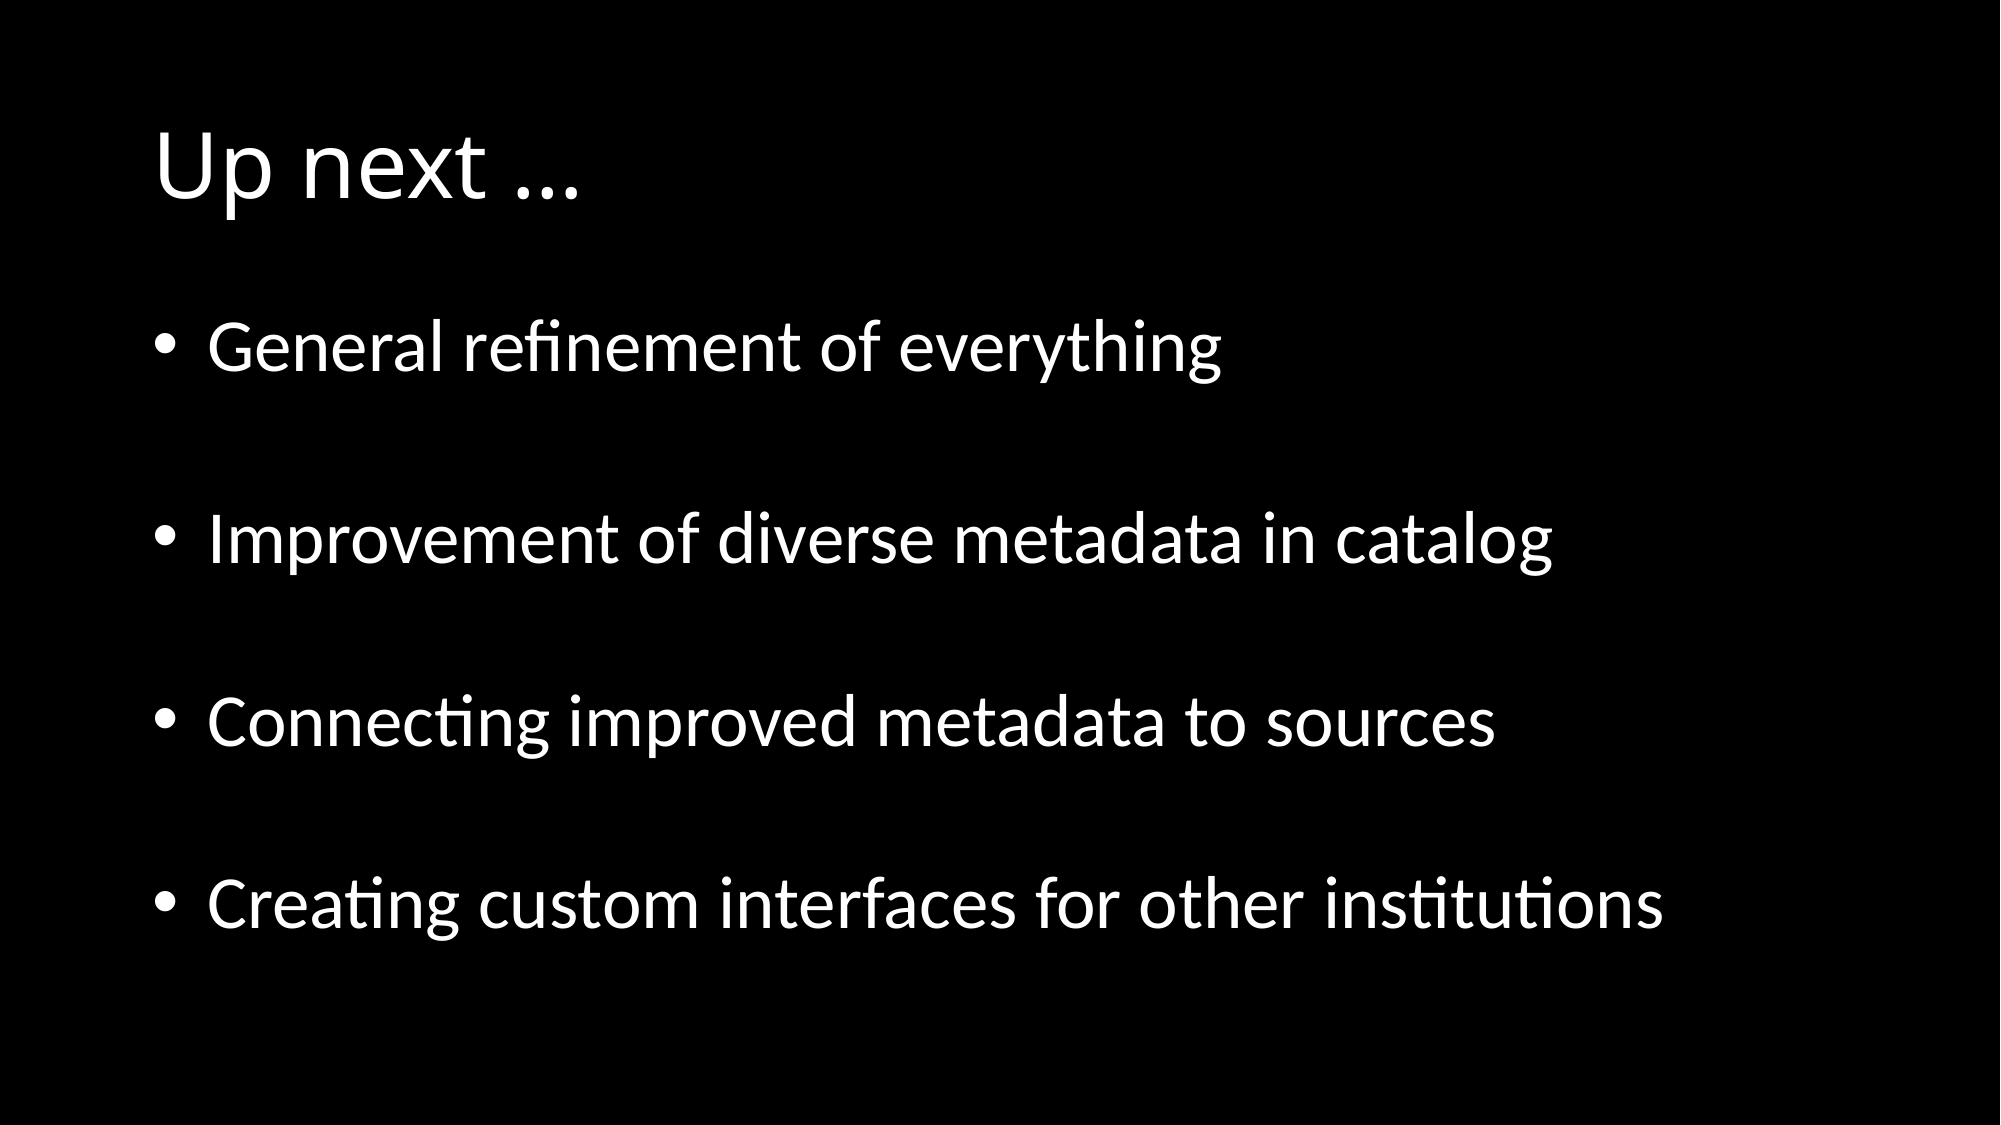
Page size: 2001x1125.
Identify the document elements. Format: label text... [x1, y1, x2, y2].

title Up next … [137, 59, 1863, 278]
list General refinement of everything Improvement of diverse metadata in catalog Connecting improved metadata to sources Creating custom interfaces for other institutions [137, 299, 1863, 1014]
